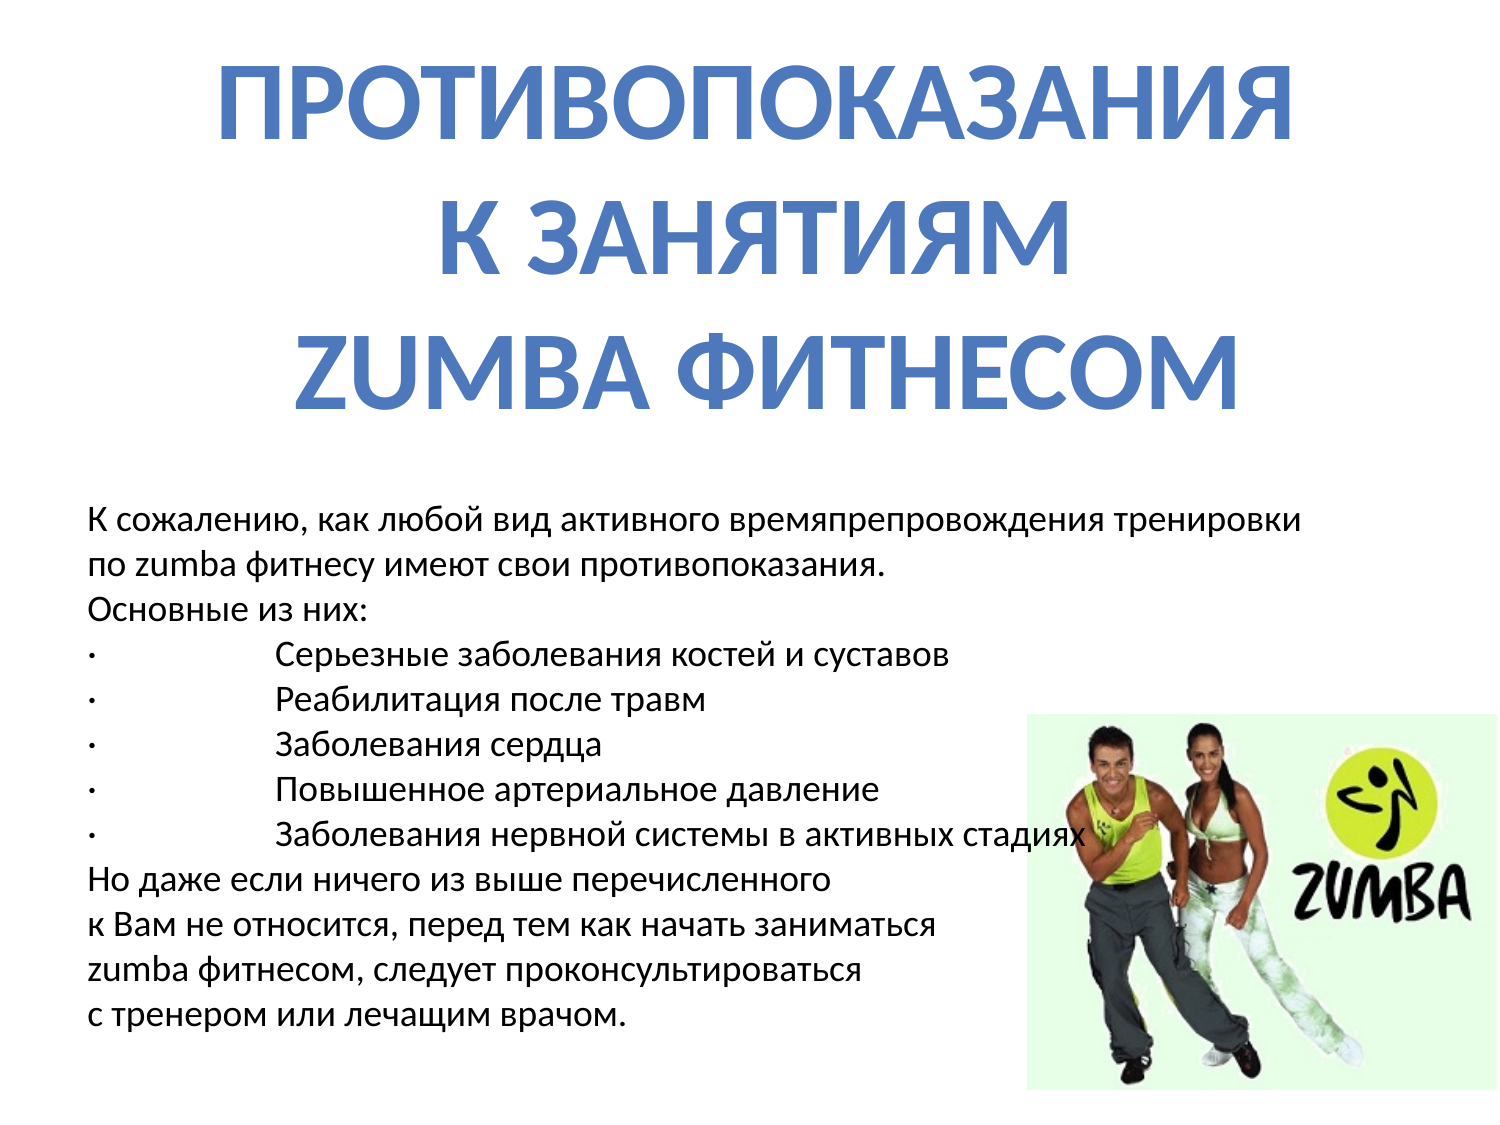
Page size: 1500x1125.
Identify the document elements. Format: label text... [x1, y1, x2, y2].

text_box Противопоказания к занятиям zumba фитнесом [200, 19, 1338, 440]
picture [1027, 713, 1497, 1090]
text_box К сожалению, как любой вид активного времяпрепровождения тренировки по zumba фитнесу имеют свои противопоказания. Основные из них: · Серьезные заболевания костей и суставов · Реабилитация после травм · Заболевания сердца · Повышенное артериальное давление · Заболевания нервной системы в активных стадиях Но даже если ничего из выше перечисленного к Вам не относится, перед тем как начать заниматься zumba фитнесом, следует проконсультироваться с тренером или лечащим врачом. [72, 486, 1327, 1087]
